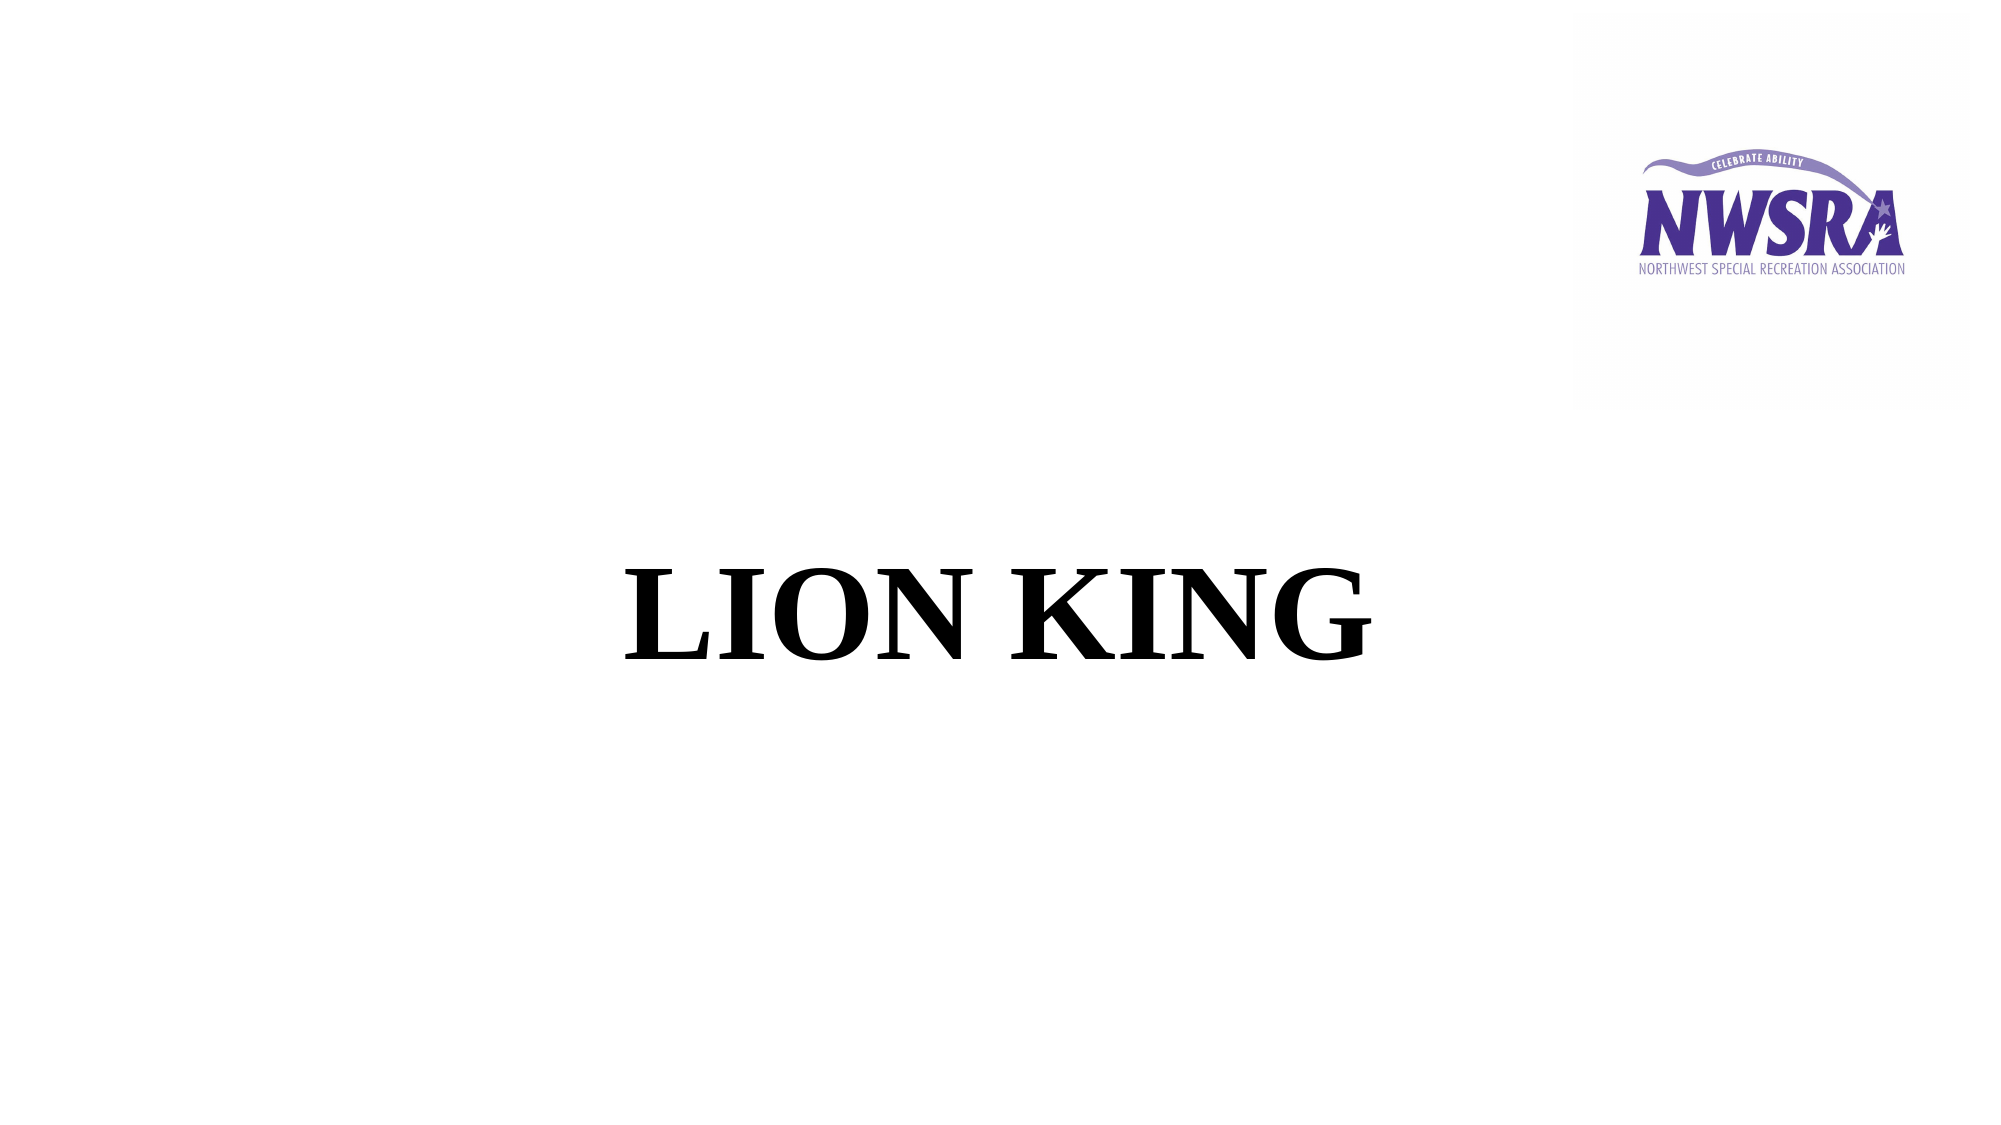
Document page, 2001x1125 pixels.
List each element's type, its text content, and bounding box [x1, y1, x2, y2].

picture [1573, 13, 1970, 410]
title LION KING [137, 506, 1863, 724]
